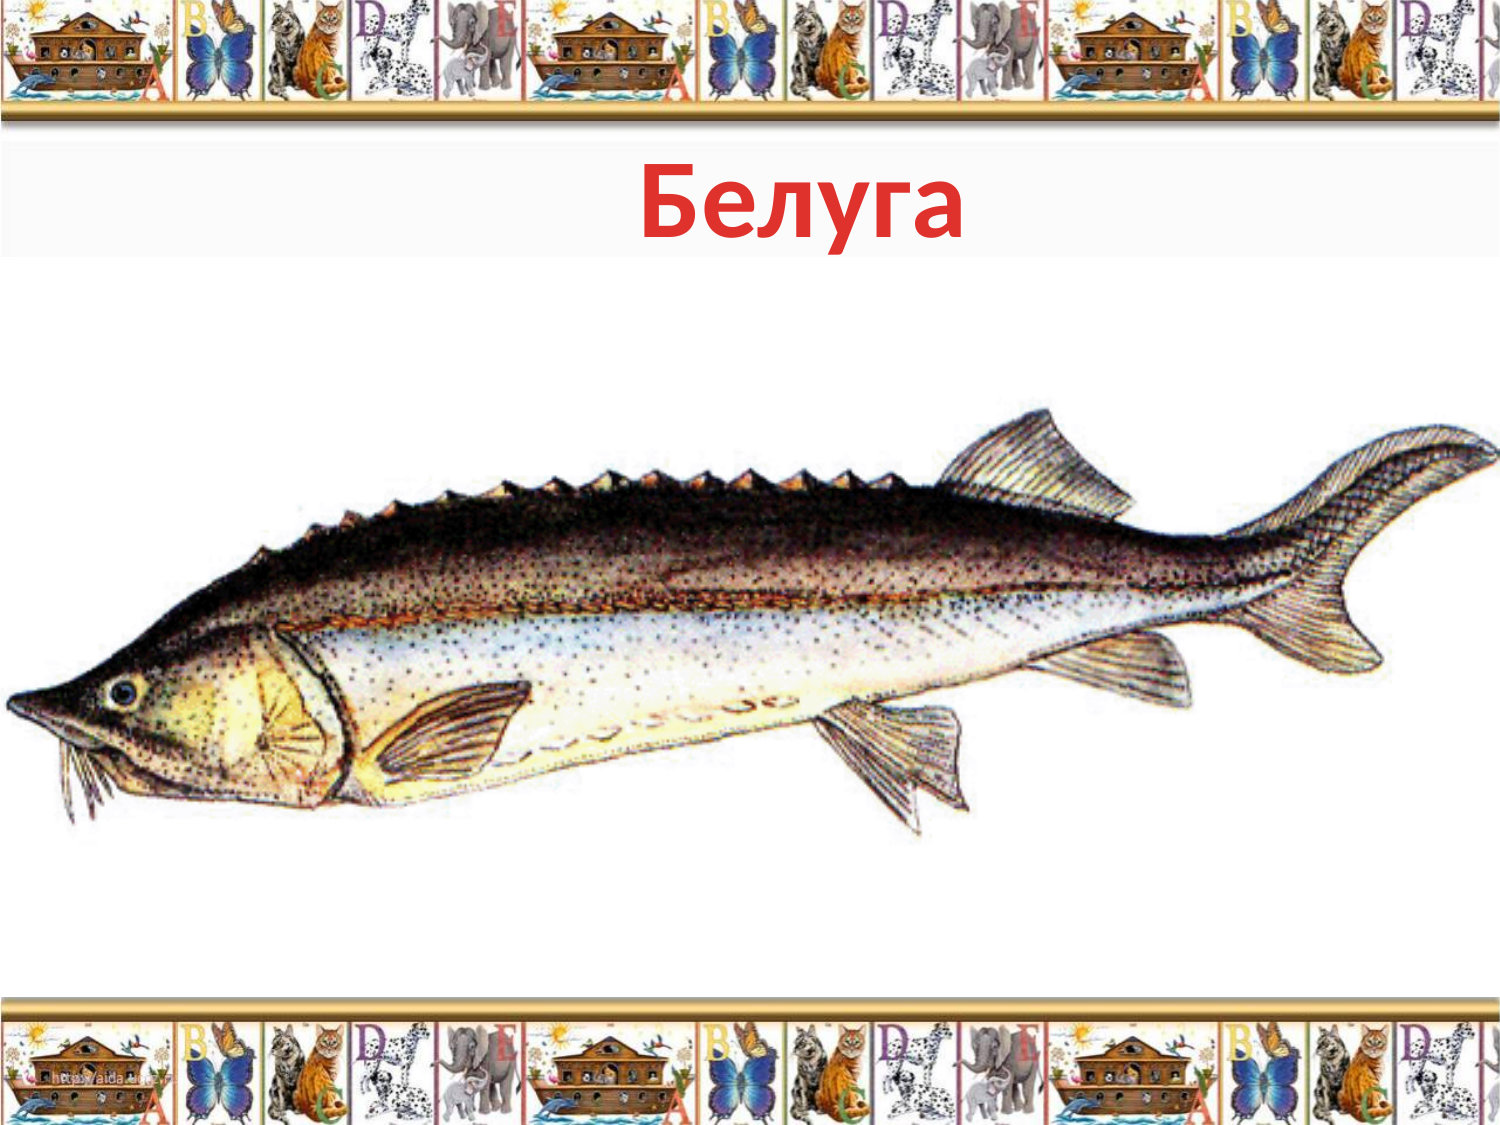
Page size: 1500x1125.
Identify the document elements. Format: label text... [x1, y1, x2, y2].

text_box Белуга [623, 117, 984, 256]
picture [0, 0, 1500, 1125]
